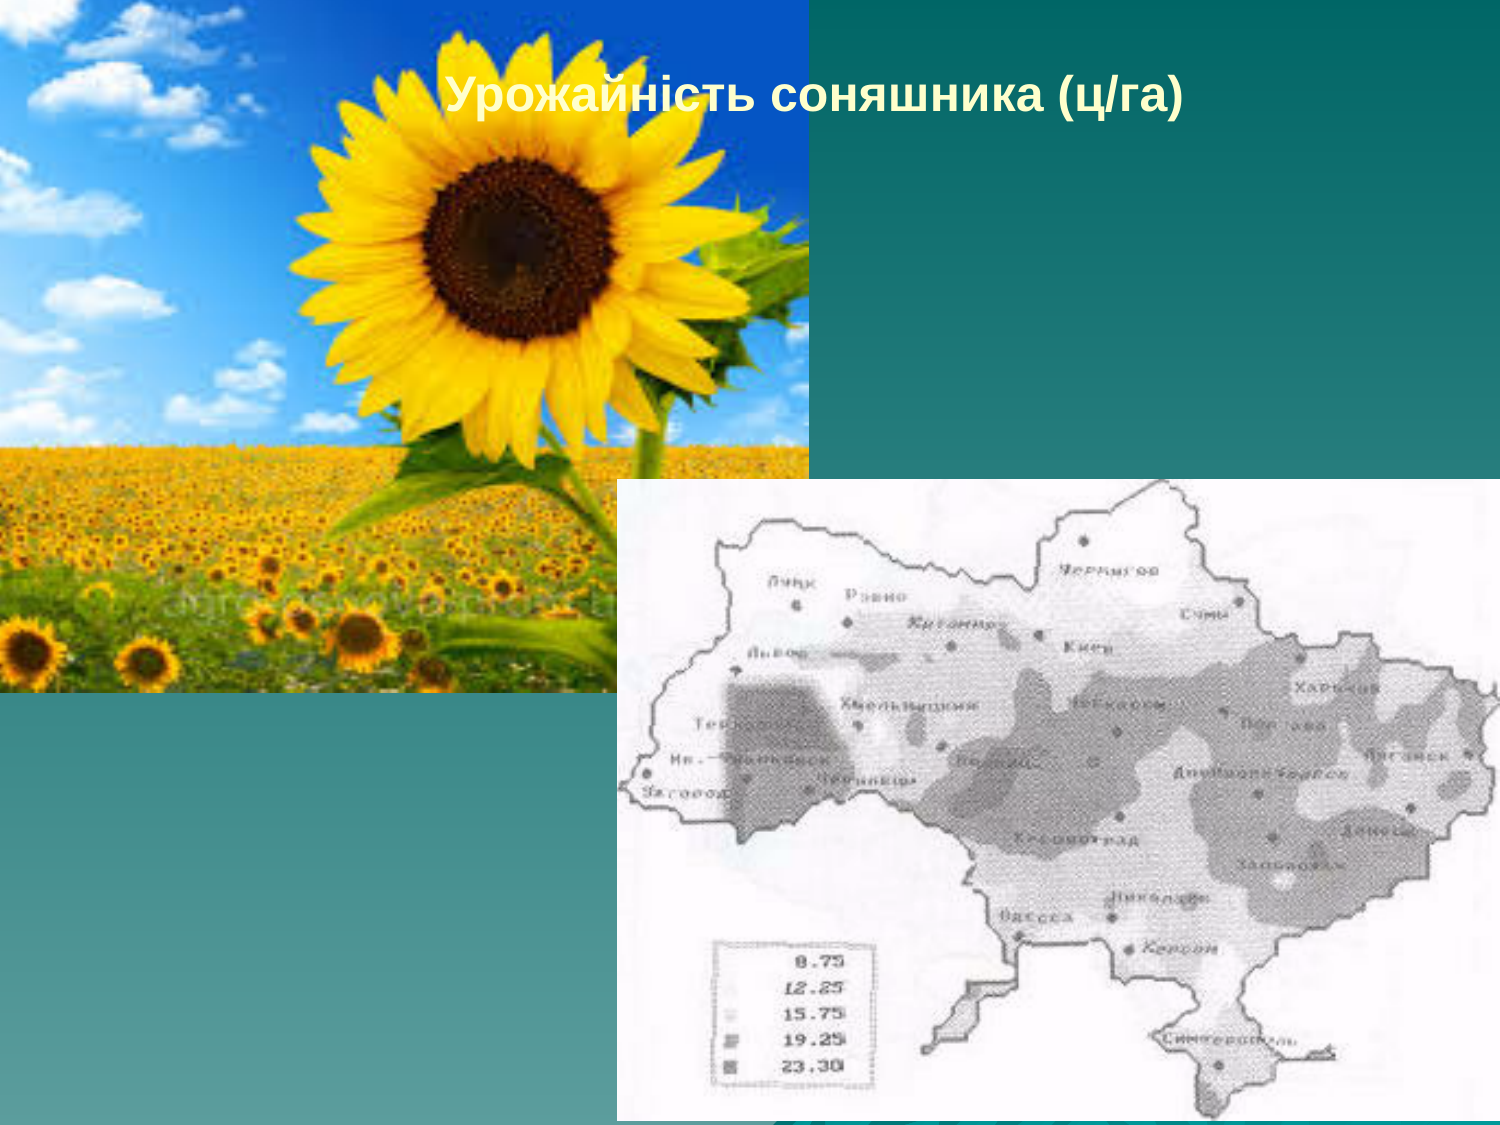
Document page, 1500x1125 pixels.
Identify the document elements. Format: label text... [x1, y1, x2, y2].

picture [0, 0, 1500, 1121]
title Урожайність соняшника (ц/га) [809, 29, 1425, 126]
